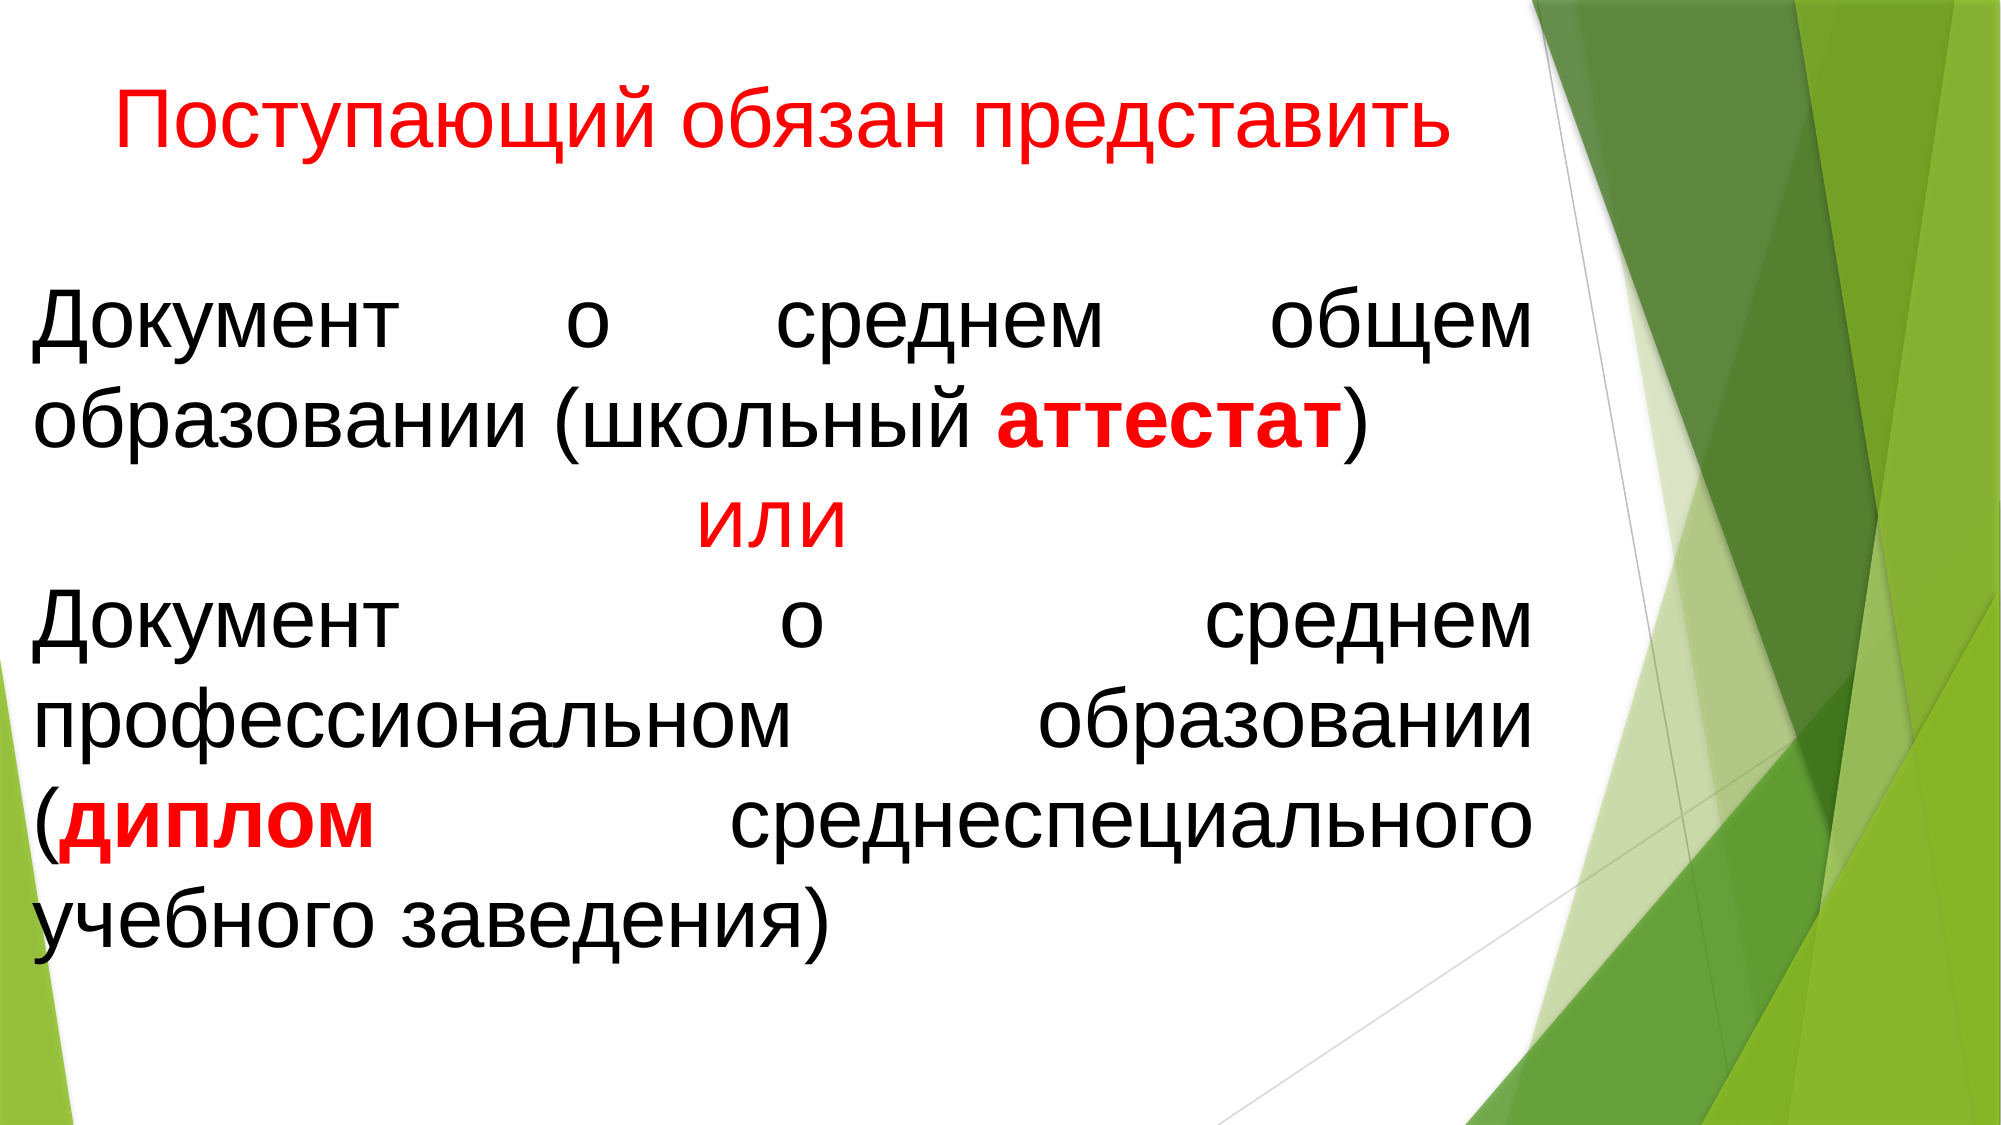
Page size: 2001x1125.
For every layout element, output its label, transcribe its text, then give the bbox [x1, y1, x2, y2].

text_box Поступающий обязан представить Документ о среднем общем образовании (школьный аттестат) или Документ о среднем профессиональном образовании (диплом среднеспециального учебного заведения) [17, 56, 1550, 972]
